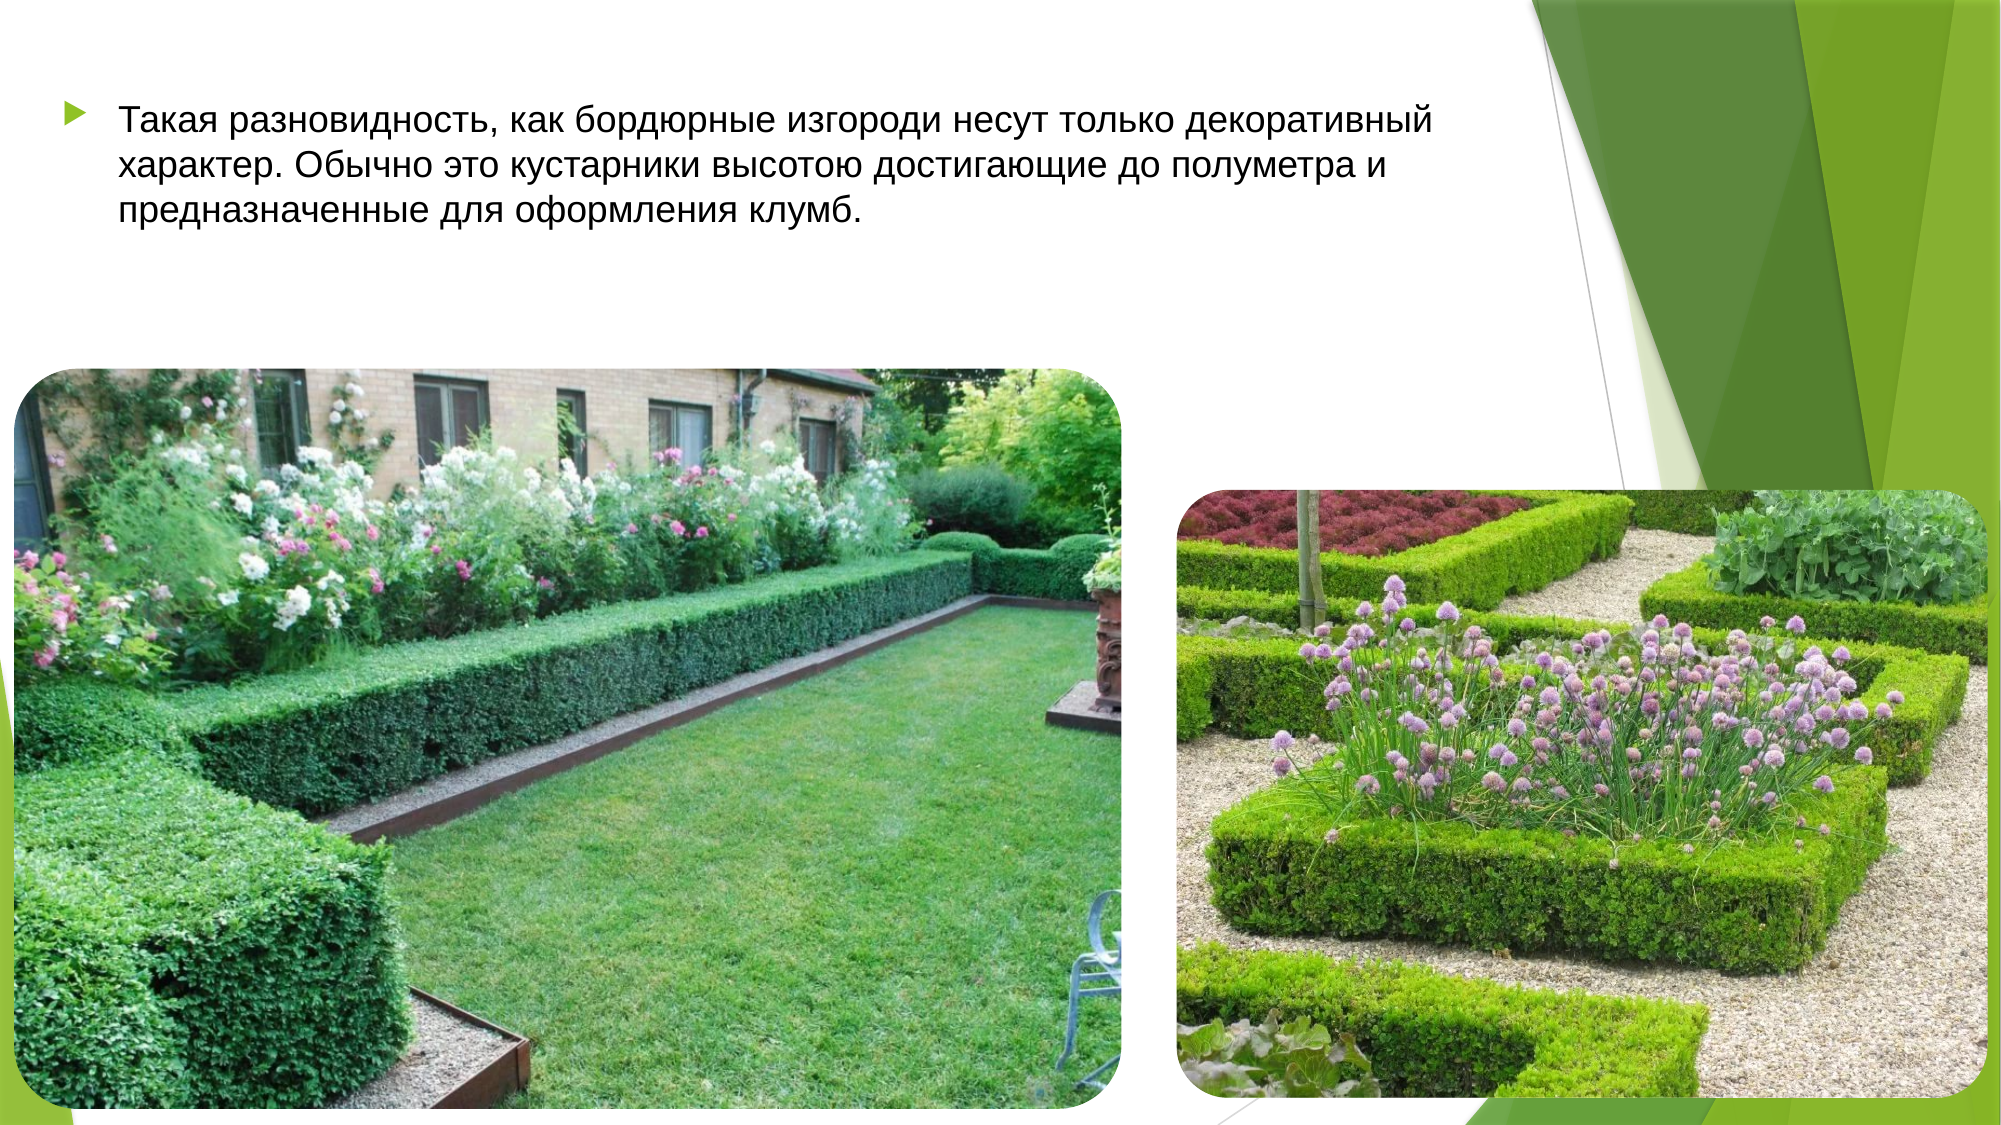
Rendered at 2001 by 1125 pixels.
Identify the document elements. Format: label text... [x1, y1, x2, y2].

picture [13, 368, 1122, 1110]
picture [1175, 489, 1989, 1099]
list Такая разновидность, как бордюрные изгороди несут только декоративный характер. Обычно это кустарники высотою достигающие до полуметра и предназначенные для оформления клумб. [46, 87, 1458, 725]
